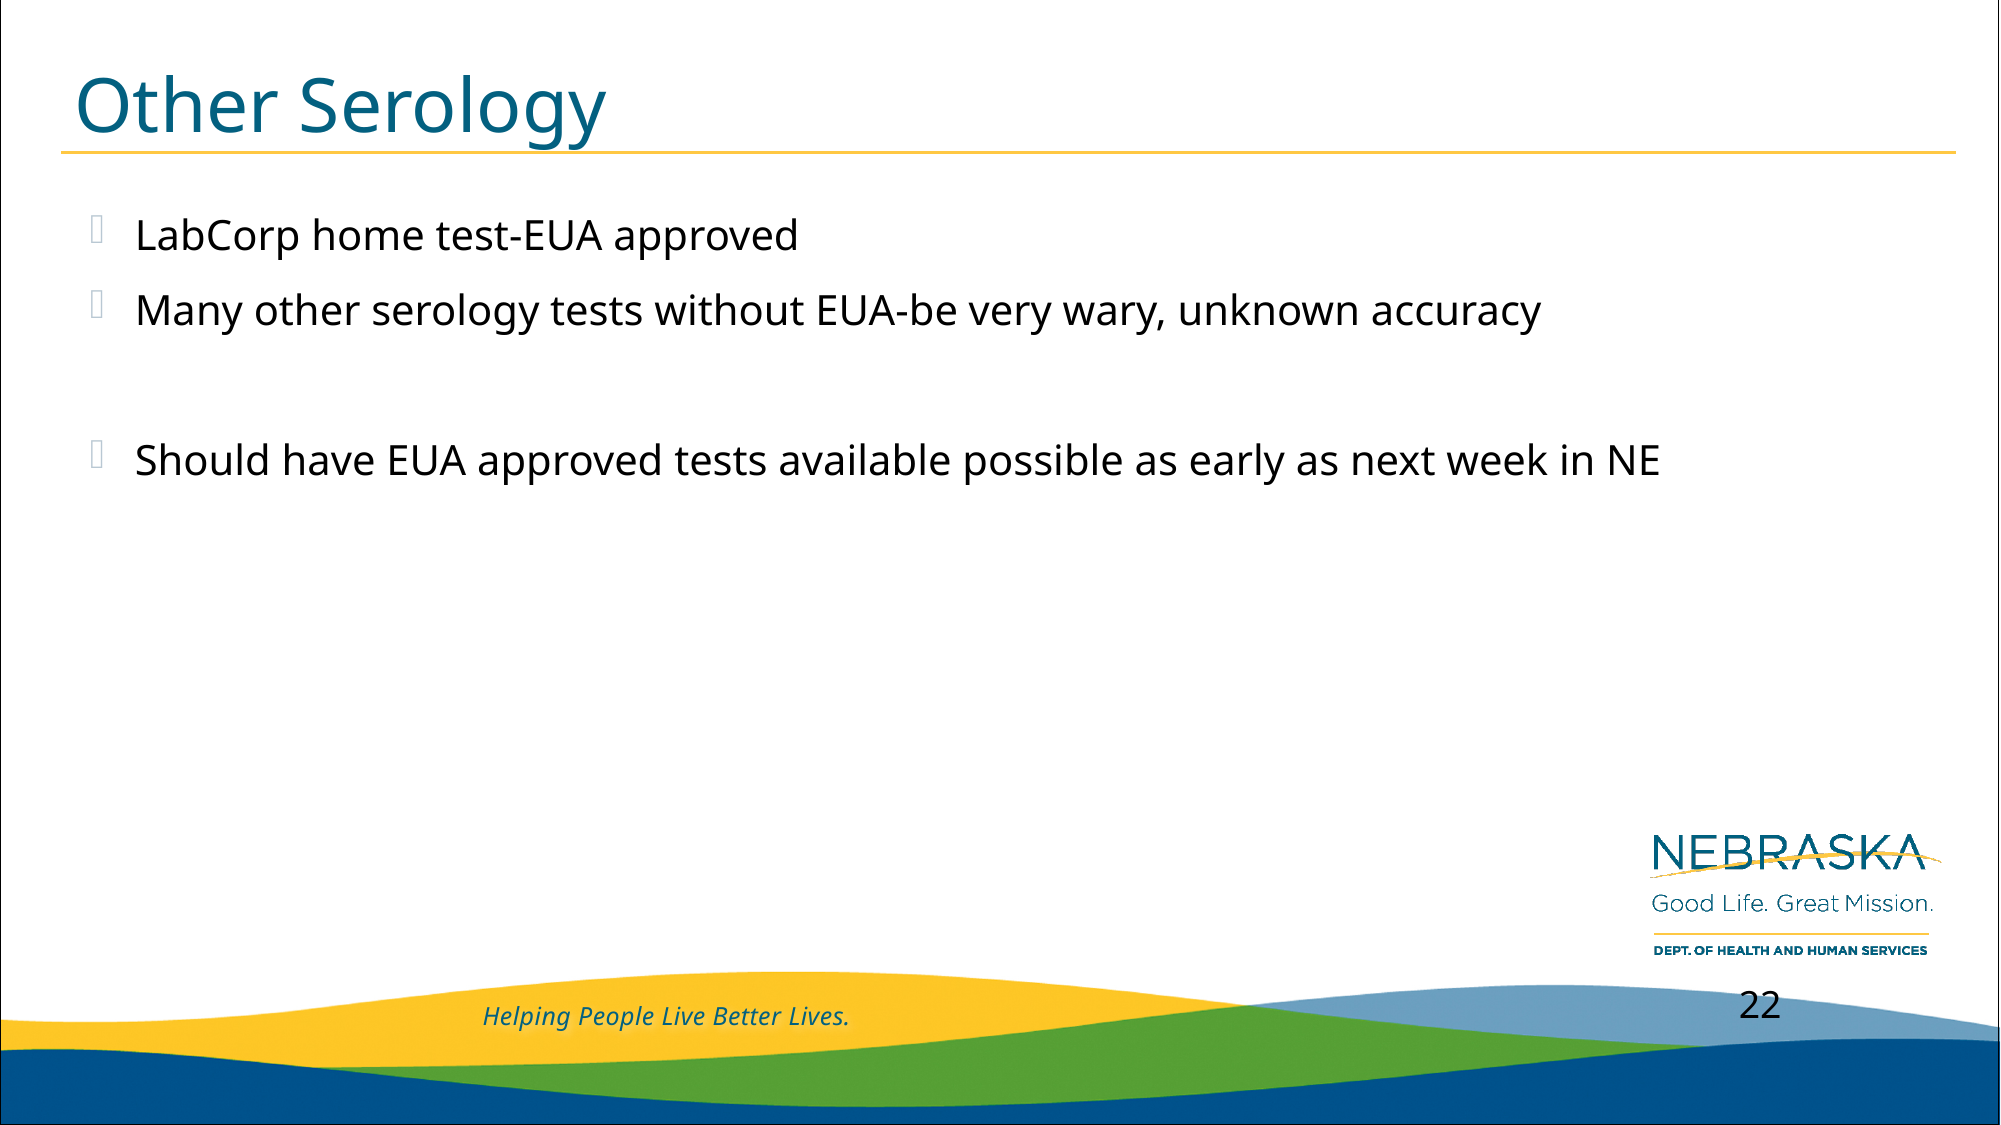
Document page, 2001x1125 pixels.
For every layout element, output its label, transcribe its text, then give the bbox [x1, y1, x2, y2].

slide_number 22 [1723, 973, 2000, 1034]
picture [489, 1007, 497, 1014]
picture [591, 1007, 639, 1016]
picture [499, 1007, 516, 1015]
picture [1, 0, 1998, 1124]
list LabCorp home test-EUA approved Many other serology tests without EUA-be very wary, unknown accuracy Should have EUA approved tests available possible as early as next week in NE [59, 176, 1955, 1007]
title Other Serology [59, 59, 1955, 175]
